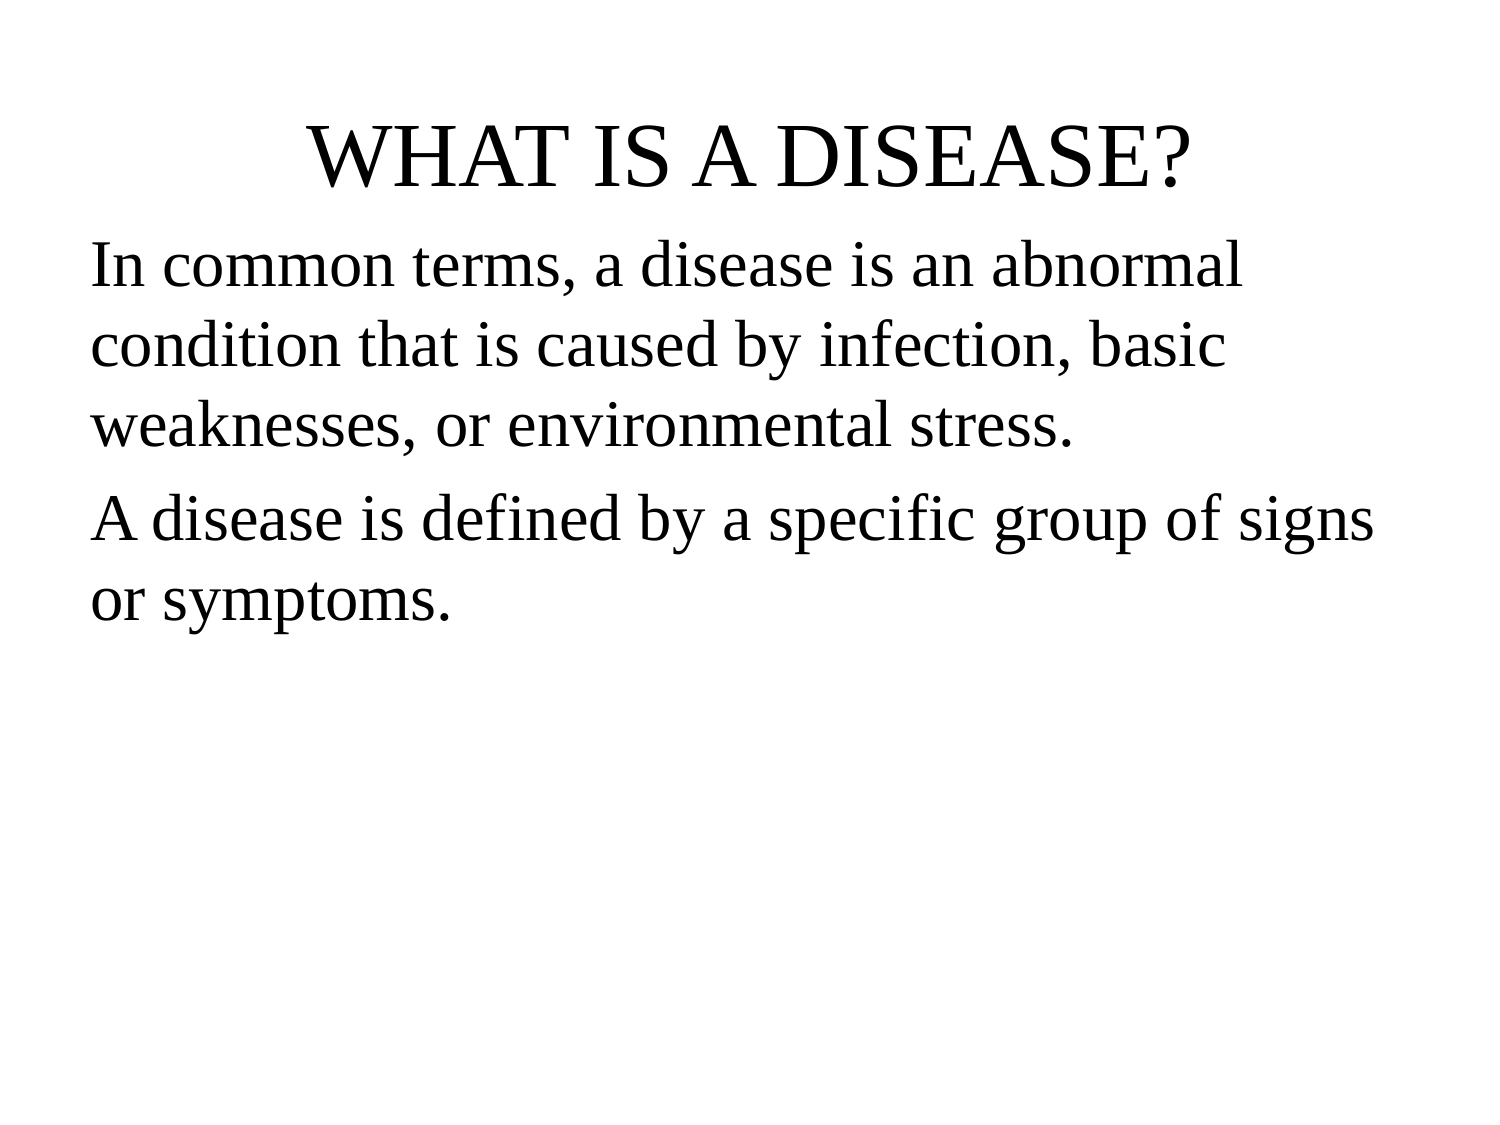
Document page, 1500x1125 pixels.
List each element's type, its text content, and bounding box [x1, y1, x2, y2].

subtitle In common terms, a disease is an abnormal condition that is caused by infection, basic weaknesses, or environmental stress. A disease is defined by a specific group of signs or symptoms. [75, 212, 1438, 1075]
title WHAT IS A DISEASE? [112, 50, 1388, 212]
